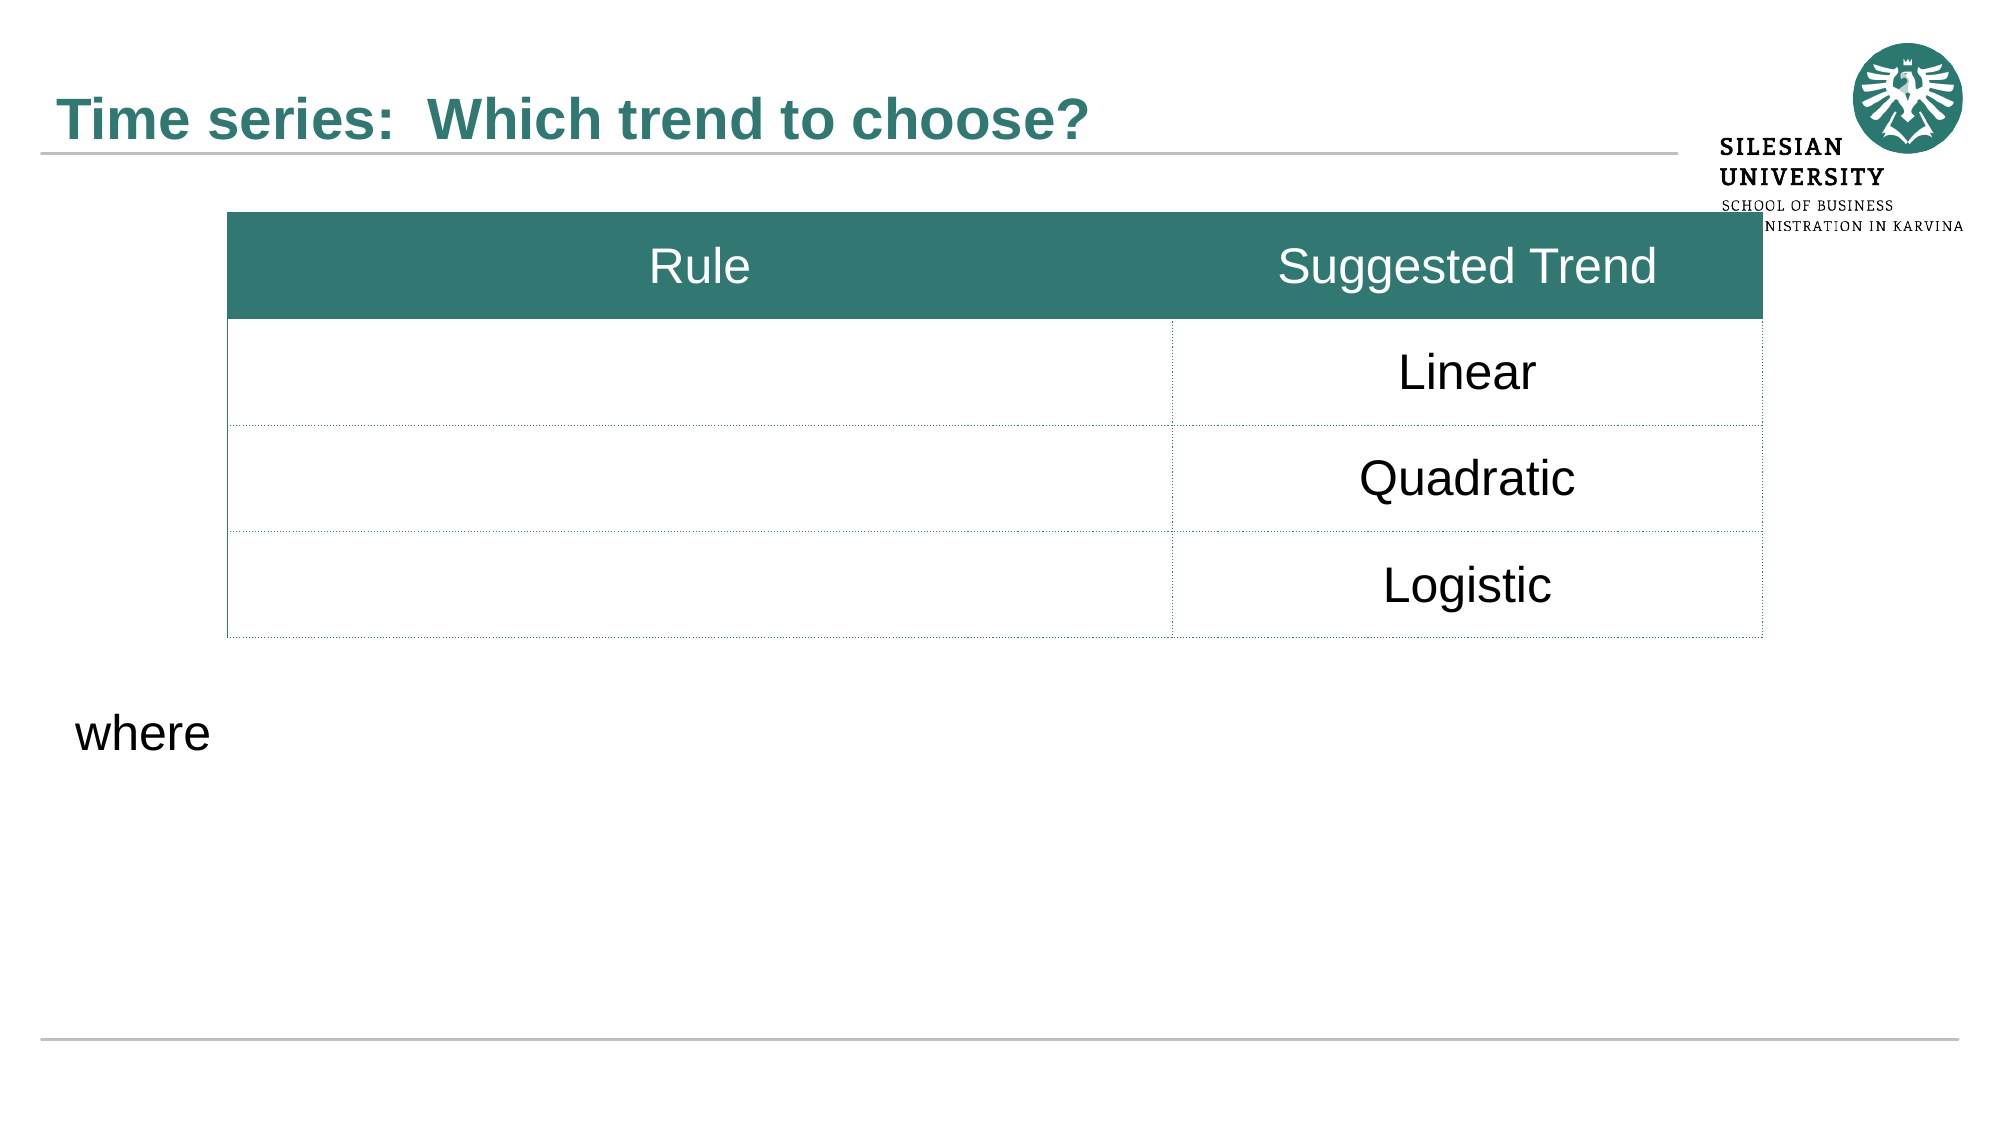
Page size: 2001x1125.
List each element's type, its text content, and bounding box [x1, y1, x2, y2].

title Time series: Which trend to choose? [41, 73, 1636, 150]
picture [1720, 43, 1963, 231]
